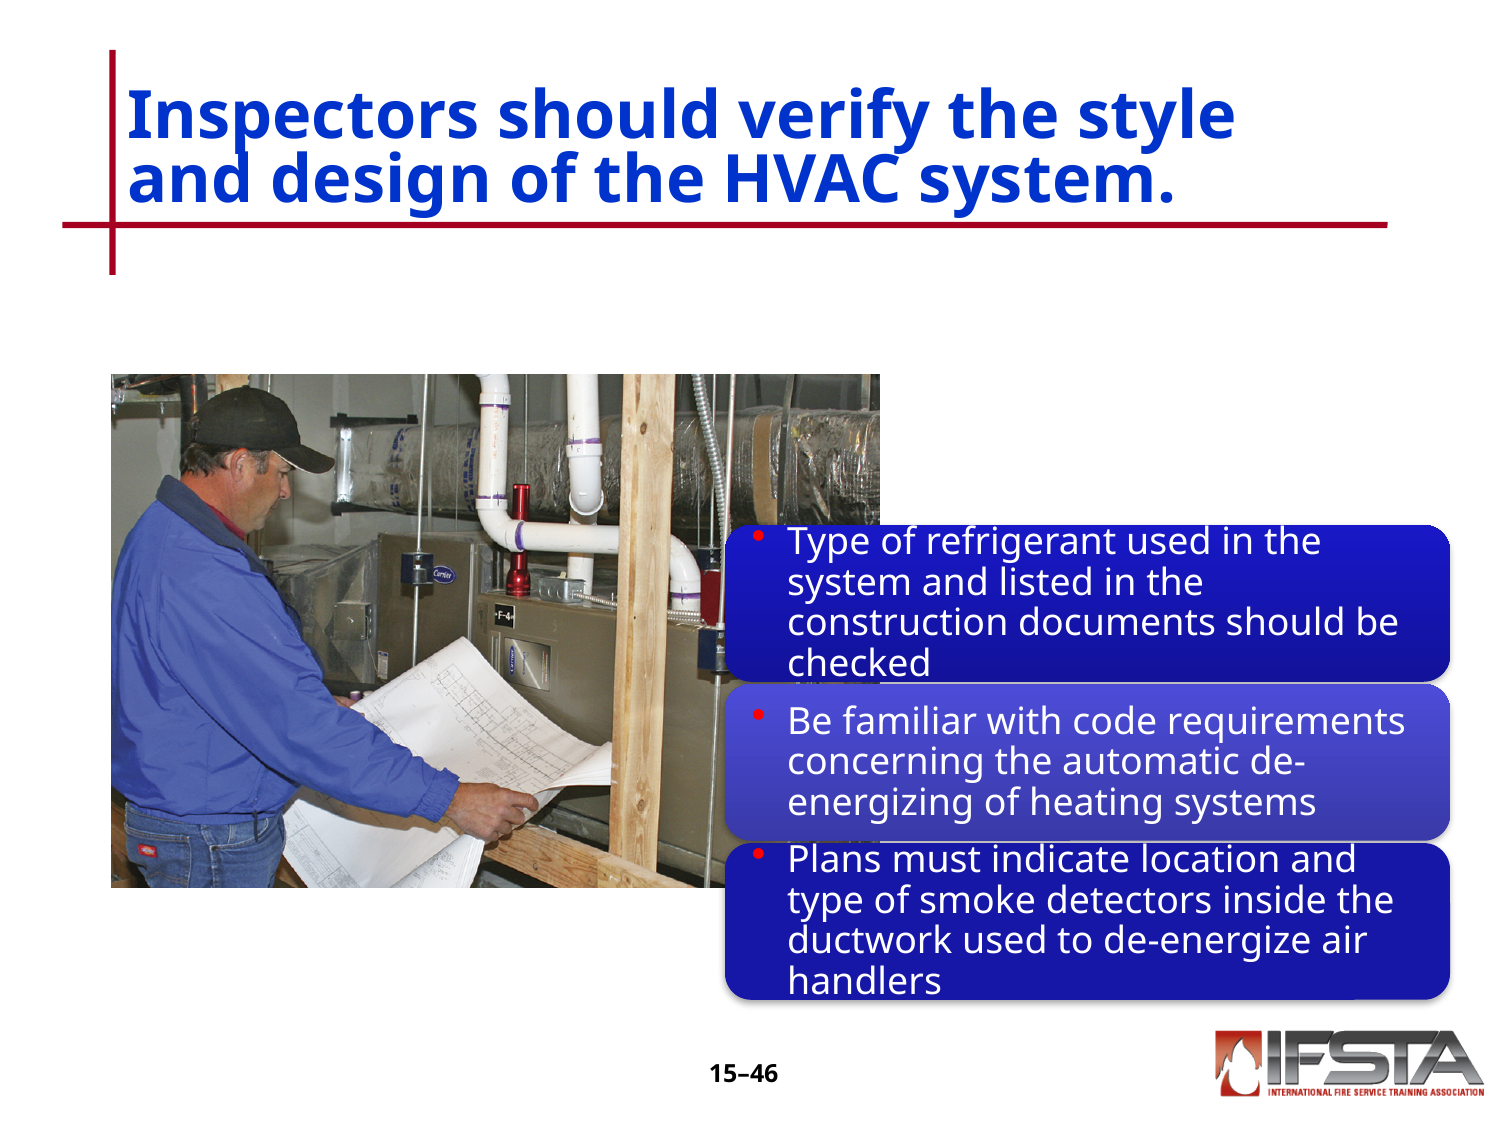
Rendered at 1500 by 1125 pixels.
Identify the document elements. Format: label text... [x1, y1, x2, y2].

picture [1215, 1030, 1485, 1099]
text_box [724, 524, 1451, 1001]
title Inspectors should verify the style and design of the HVAC system. [112, 80, 1388, 231]
slide_number 15–45 [587, 1050, 900, 1125]
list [111, 374, 881, 888]
